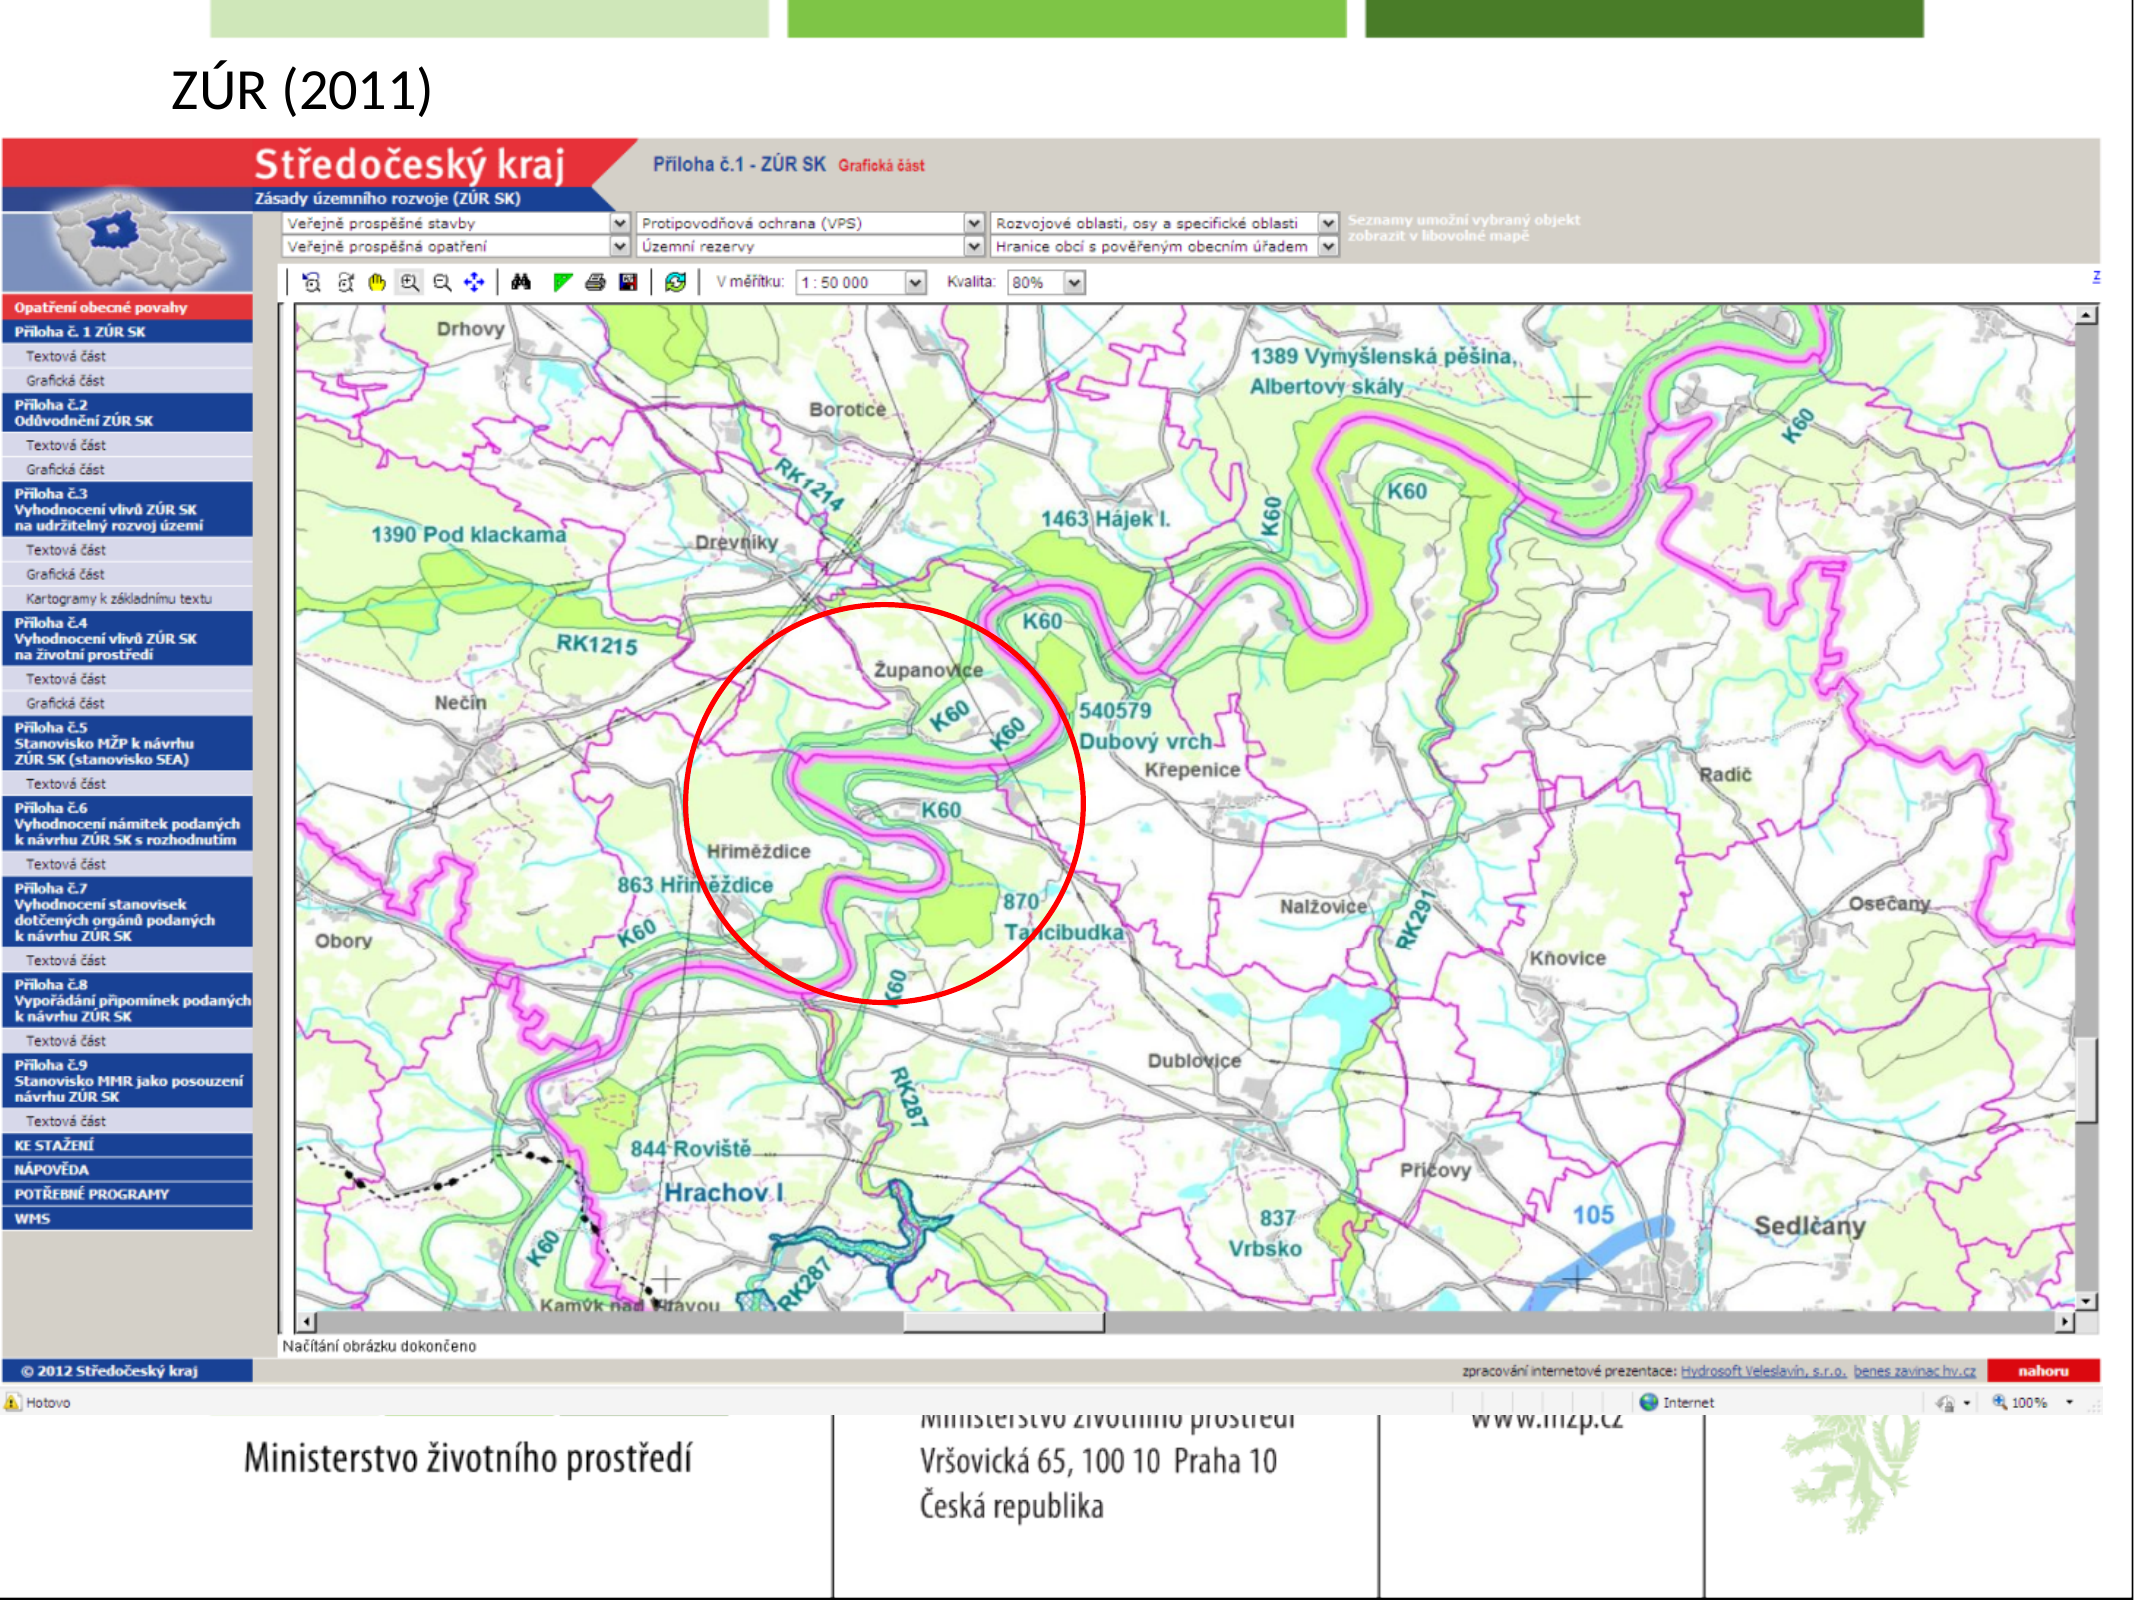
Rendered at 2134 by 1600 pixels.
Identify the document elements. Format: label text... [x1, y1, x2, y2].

text_box ZÚR (2011) [157, 43, 536, 129]
picture [0, 0, 2134, 1600]
